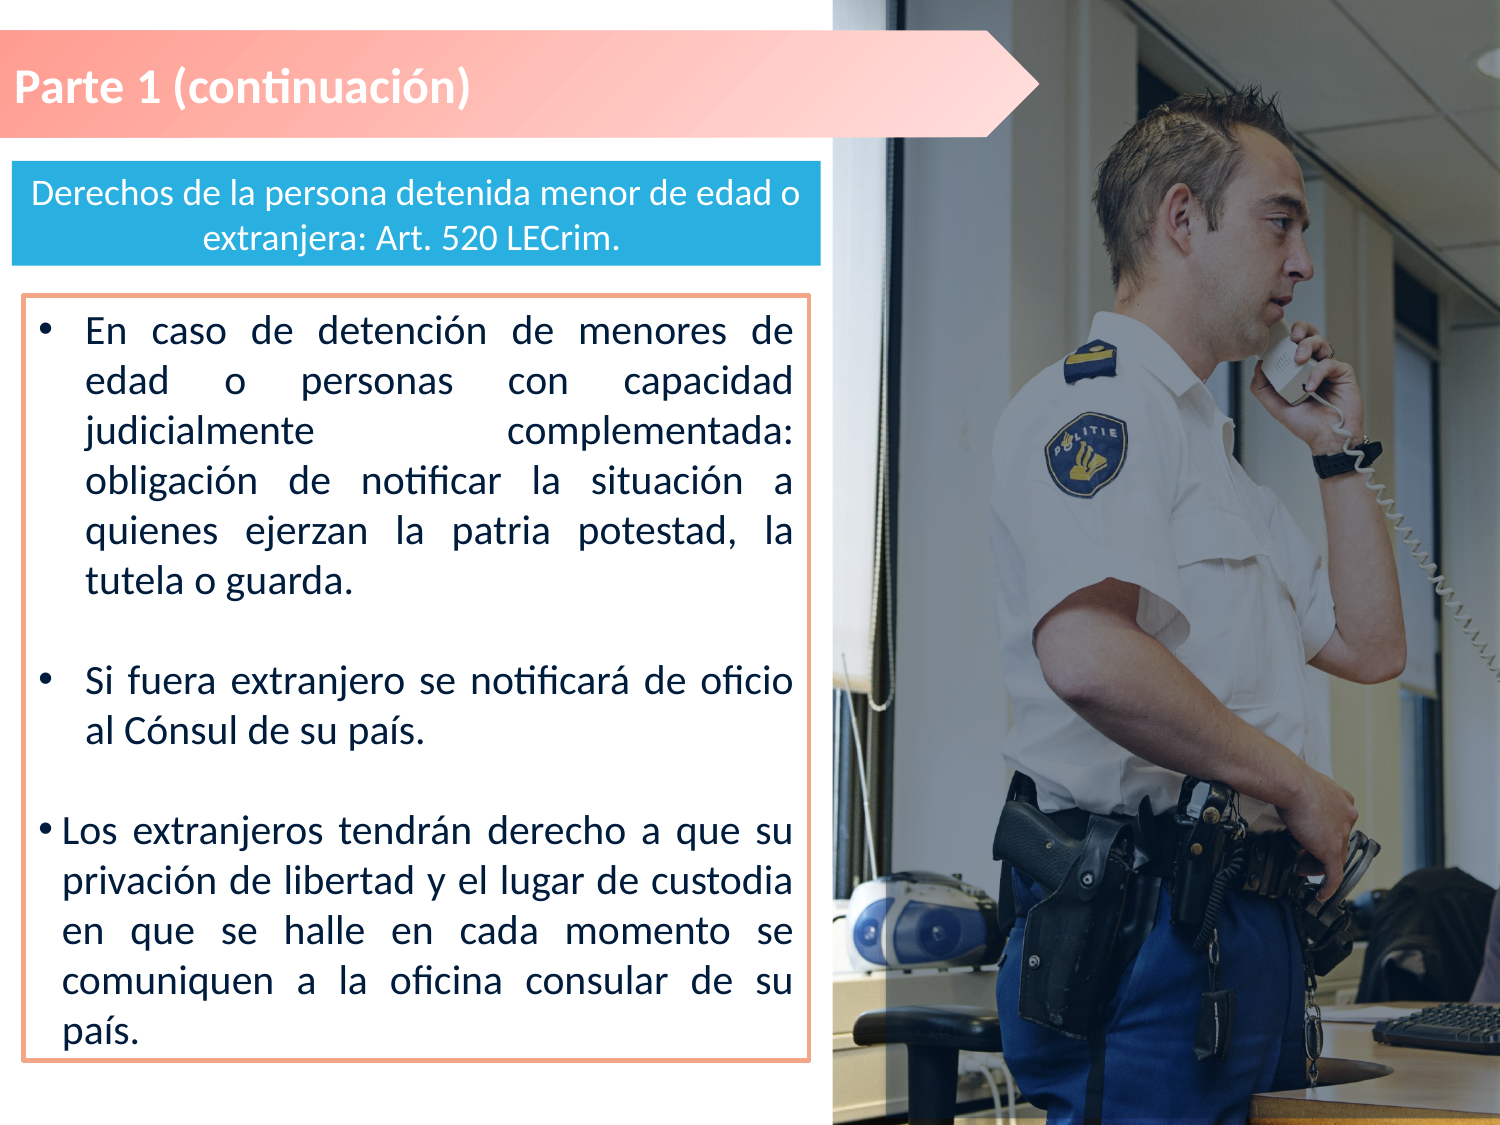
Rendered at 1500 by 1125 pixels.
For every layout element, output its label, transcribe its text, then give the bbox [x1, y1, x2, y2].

text_box Derechos de la persona detenida menor de edad o extranjera: Art. 520 LECrim. [11, 160, 821, 266]
text_box En caso de detención de menores de edad o personas con capacidad judicialmente complementada: obligación de notificar la situación a quienes ejerzan la patria potestad, la tutela o guarda. Si fuera extranjero se notificará de oficio al Cónsul de su país. Los extranjeros tendrán derecho a que su privación de libertad y el lugar de custodia en que se halle en cada momento se comuniquen a la oficina consular de su país. [21, 293, 811, 1063]
picture [832, 0, 1500, 1125]
text_box Parte 1 (continuación) [0, 28, 827, 140]
